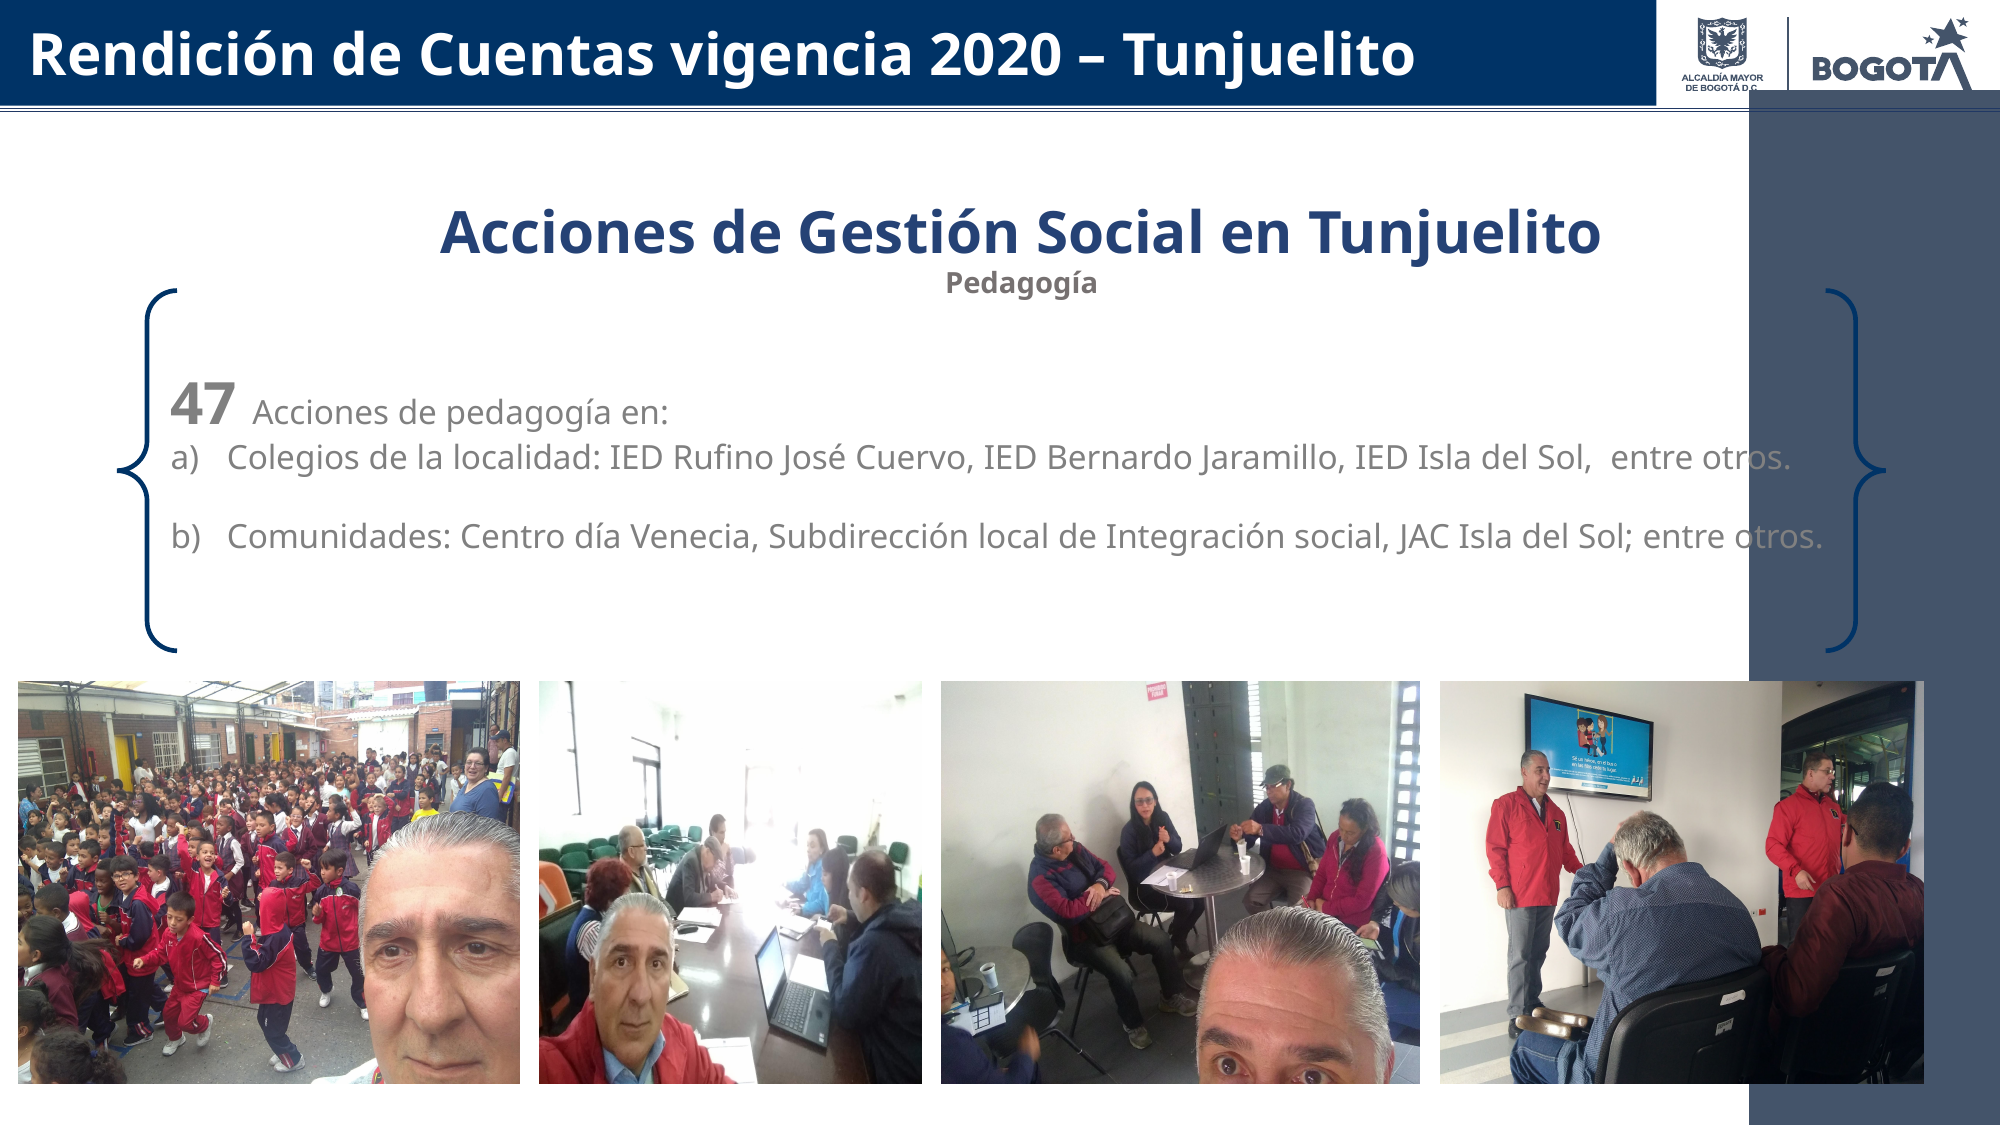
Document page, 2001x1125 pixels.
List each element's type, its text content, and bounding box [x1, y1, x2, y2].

picture [1440, 681, 1924, 1084]
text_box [1681, 17, 1971, 92]
picture [539, 681, 922, 1084]
text_box Acciones de Gestión Social en Tunjuelito Pedagogía [230, 189, 1813, 290]
picture [18, 681, 520, 1084]
text_box 47 Acciones de pedagogía en: Colegios de la localidad: IED Rufino José Cuervo, IED Bernardo Jaramillo, IED Isla del Sol, entre otros. Comunidades: Centro día Venecia, Subdirección local de Integración social, JAC Isla del Sol; entre otros. [117, 290, 1886, 652]
picture [941, 681, 1420, 1084]
text_box [0, 0, 1658, 107]
text_box Rendición de Cuentas vigencia 2020 – Tunjuelito [18, 11, 1601, 93]
